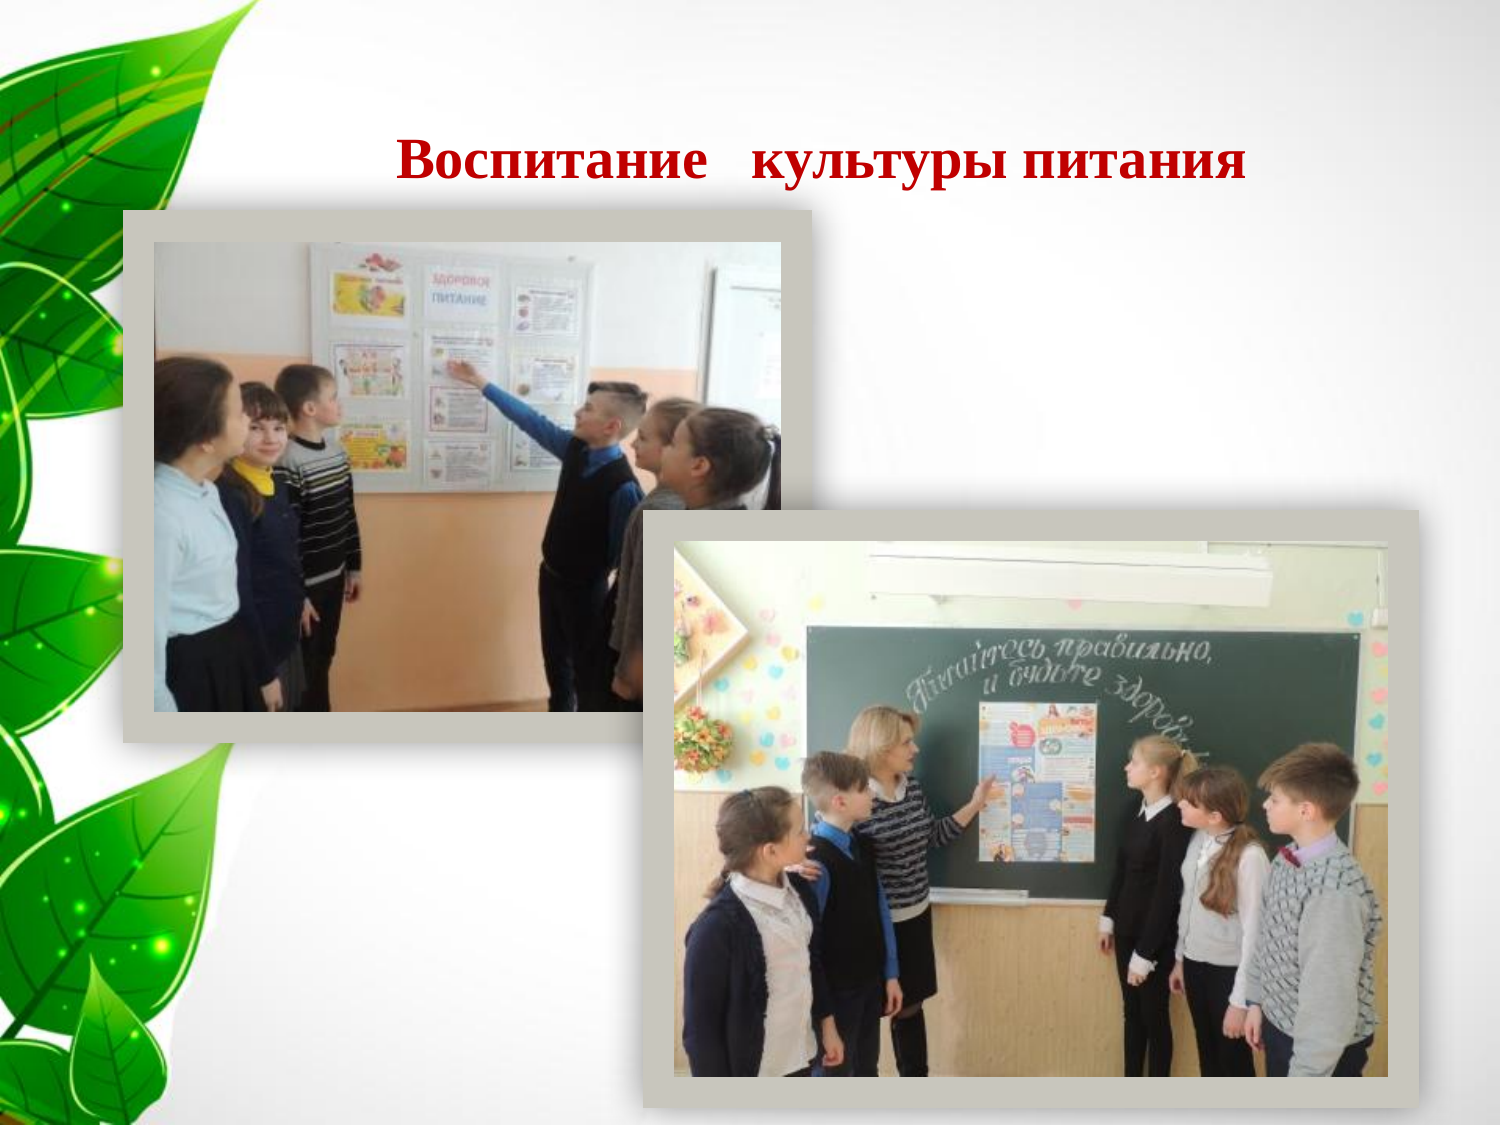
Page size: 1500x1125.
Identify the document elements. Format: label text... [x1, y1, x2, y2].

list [153, 241, 781, 712]
title Воспитание культуры питания [231, 46, 1397, 210]
picture [0, 0, 1500, 1125]
